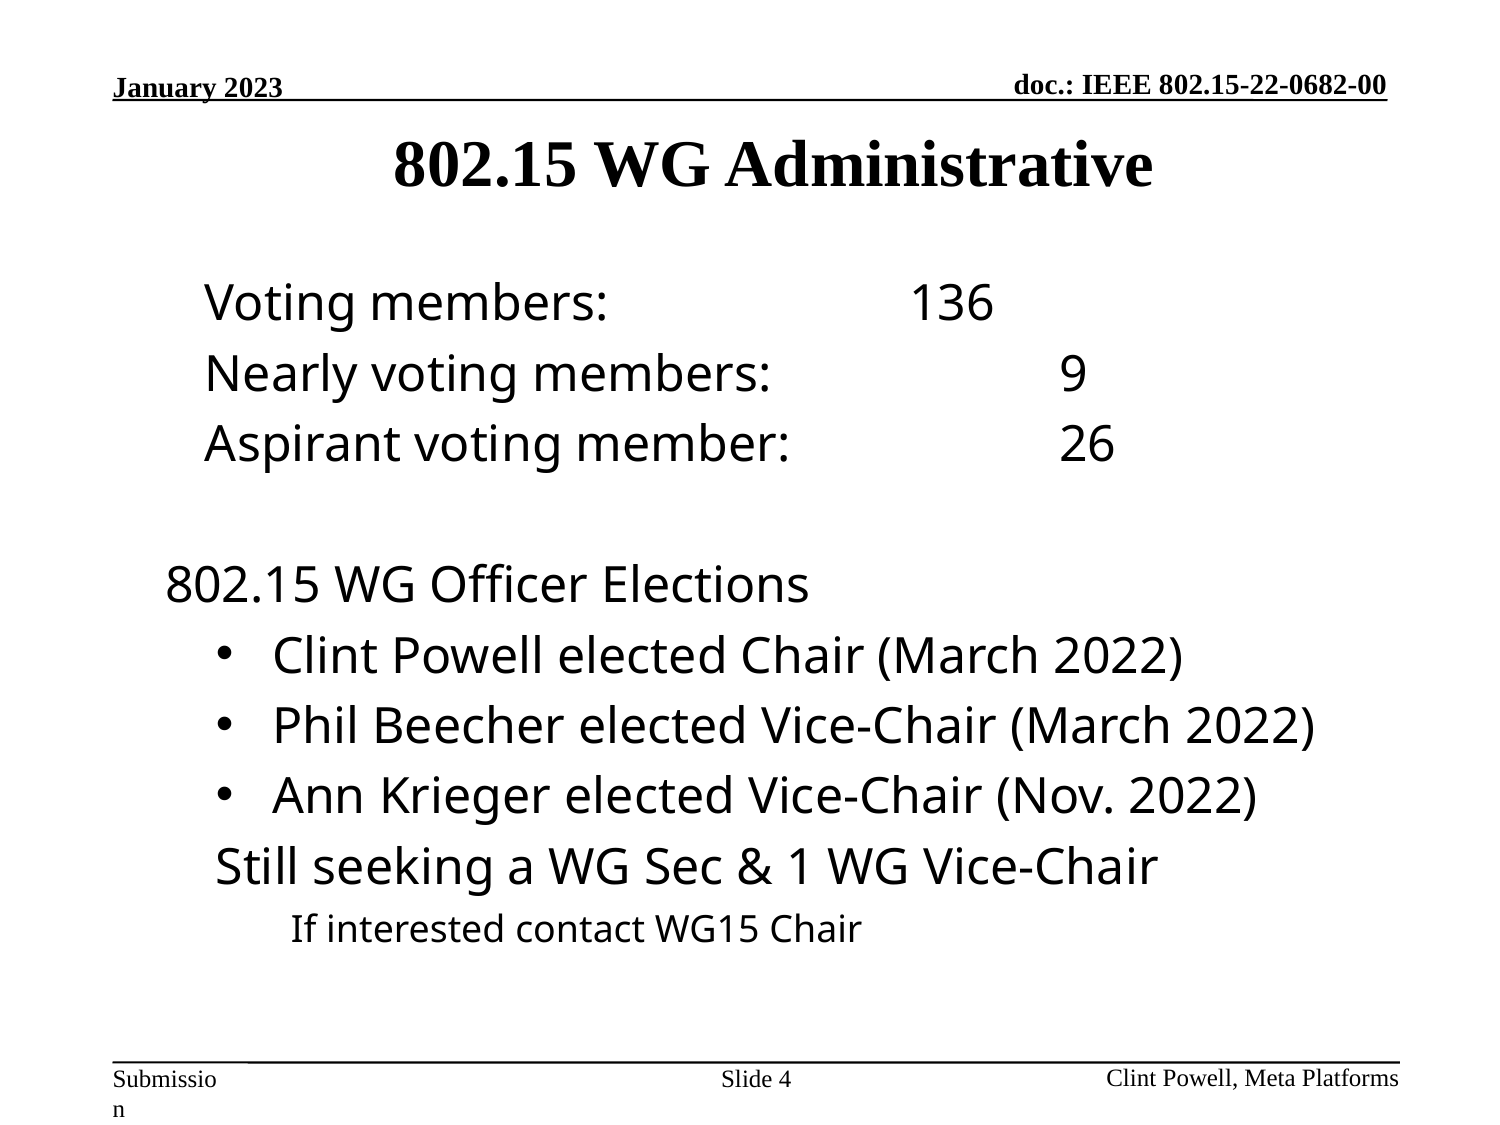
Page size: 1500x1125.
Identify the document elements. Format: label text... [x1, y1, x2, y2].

text_box 802.15 WG Administrative [112, 97, 1438, 222]
text_box Voting members: 136 Nearly voting members: 9 Aspirant voting member: 26 802.15 WG Officer Elections Clint Powell elected Chair (March 2022) Phil Beecher elected Vice-Chair (March 2022) Ann Krieger elected Vice-Chair (Nov. 2022) Still seeking a WG Sec & 1 WG Vice-Chair If interested contact WG15 Chair [49, 274, 1463, 1028]
text_box [1187, 73, 1218, 97]
slide_number Slide 4 [712, 1062, 800, 1093]
